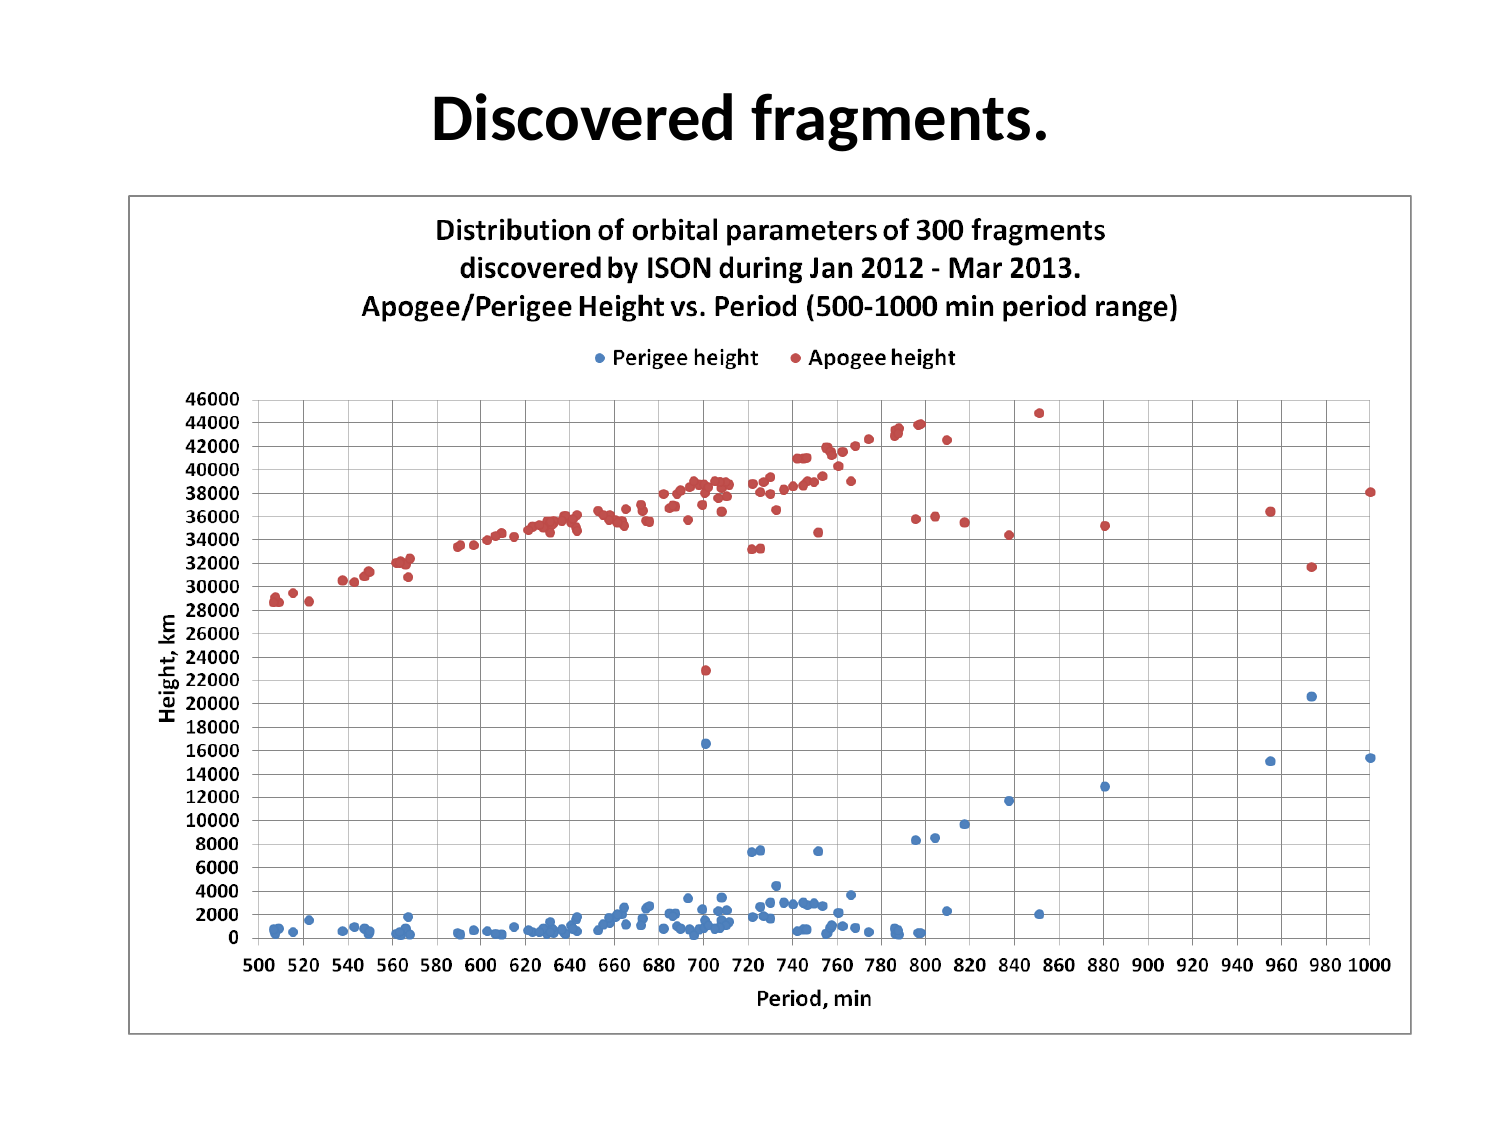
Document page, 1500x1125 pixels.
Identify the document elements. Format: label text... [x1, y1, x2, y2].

title Discovered fragments. [0, 31, 1483, 197]
picture [126, 194, 1412, 1036]
